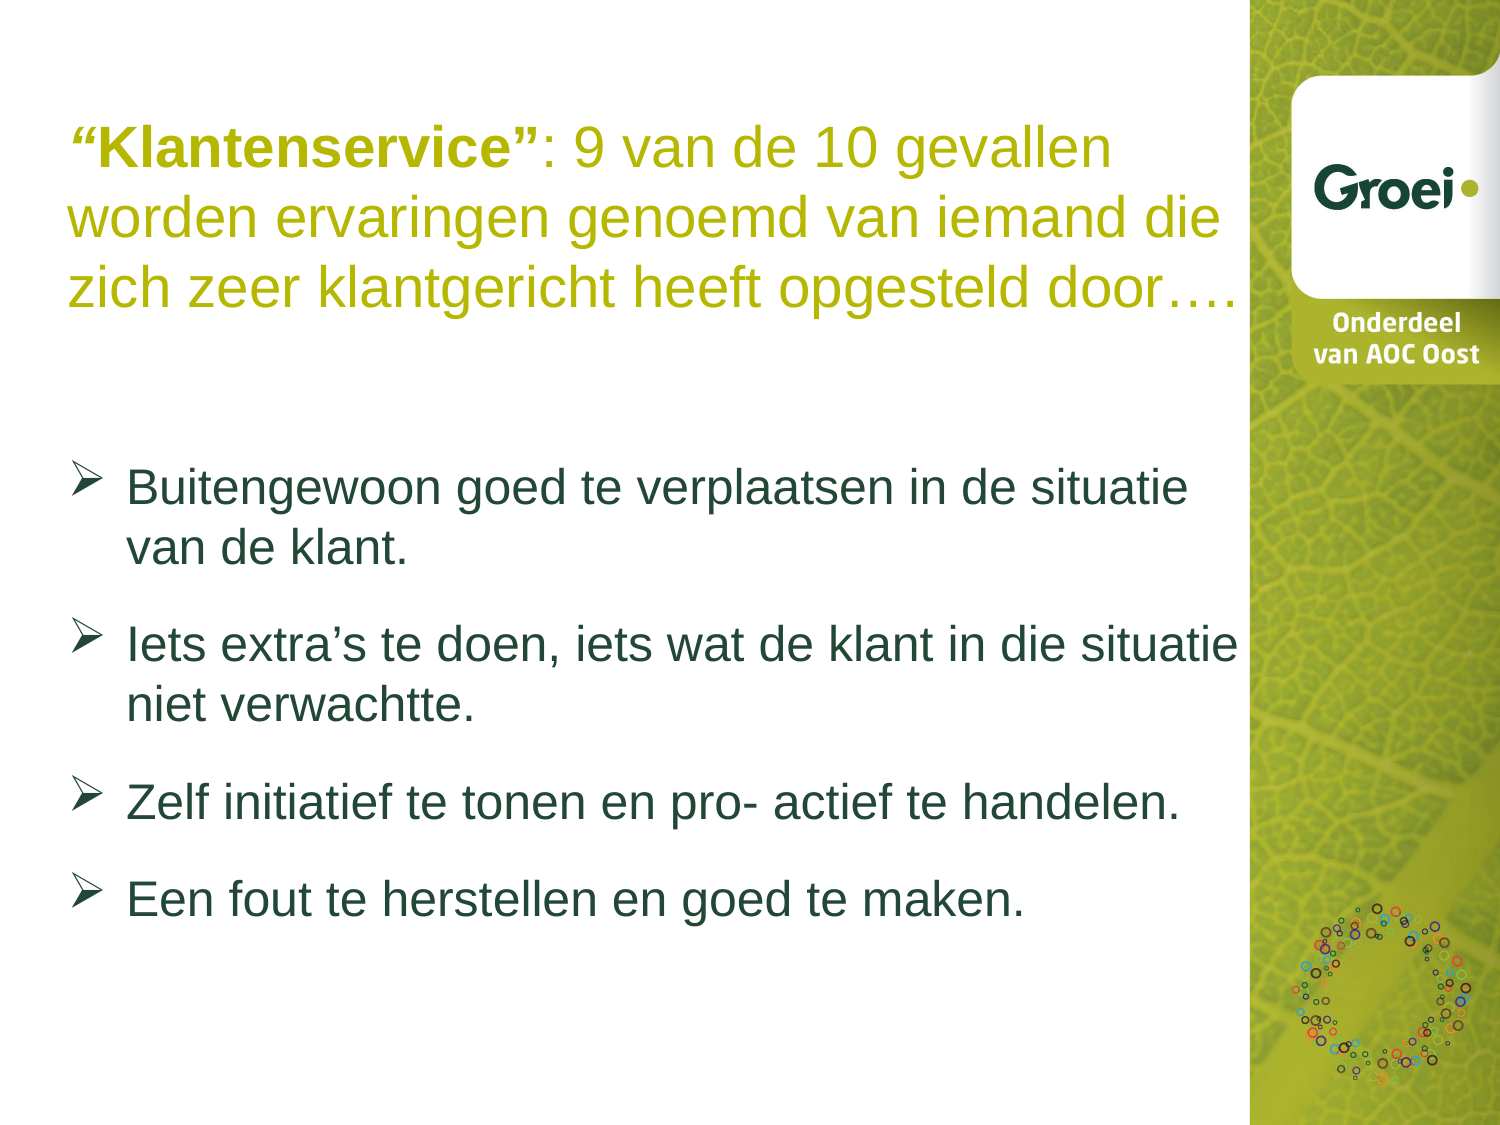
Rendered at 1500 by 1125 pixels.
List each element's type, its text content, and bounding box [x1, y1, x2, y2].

text_box “Klantenservice”: 9 van de 10 gevallen worden ervaringen genoemd van iemand die zich zeer klantgericht heeft opgesteld door…. Buitengewoon goed te verplaatsen in de situatie van de klant. Iets extra’s te doen, iets wat de klant in die situatie niet verwachtte. Zelf initiatief te tonen en pro- actief te handelen. Een fout te herstellen en goed te maken. [53, 101, 1258, 934]
picture [0, 0, 1500, 1125]
